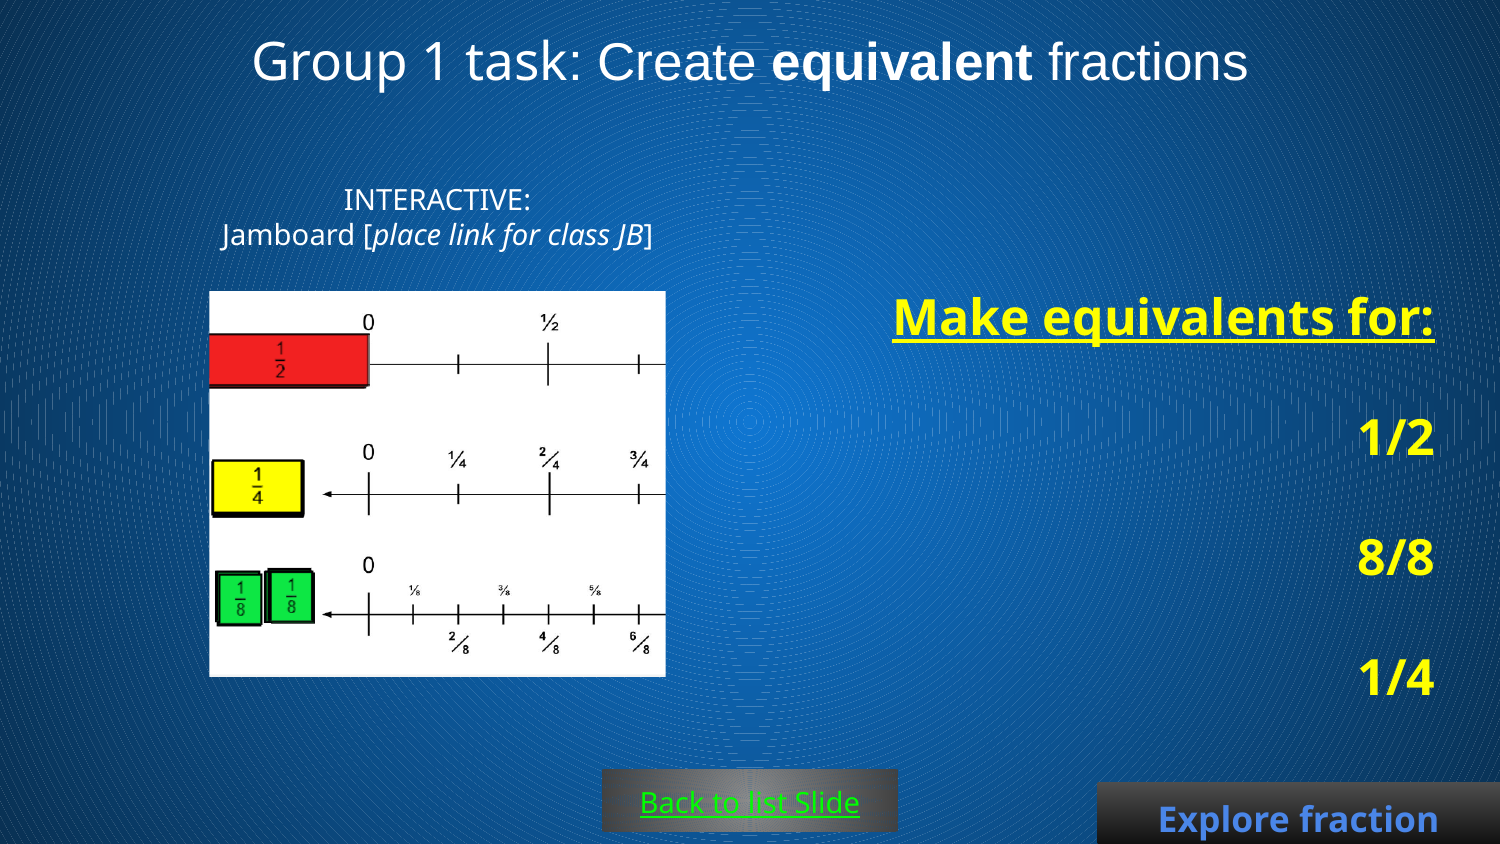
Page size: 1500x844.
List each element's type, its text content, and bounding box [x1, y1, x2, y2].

text_box Make equivalents for: 1/2 8/8 1/4 [780, 210, 1451, 721]
text_box Explore fraction tools [1097, 782, 1500, 844]
title Back to list Slide [602, 769, 898, 832]
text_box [168, 165, 707, 678]
title Group 1 task: Create equivalent fractions [51, 12, 1449, 107]
